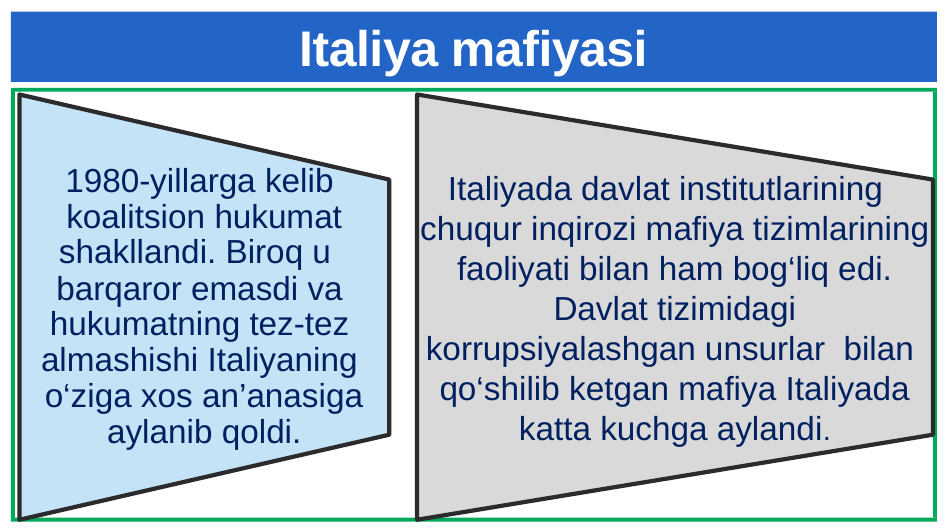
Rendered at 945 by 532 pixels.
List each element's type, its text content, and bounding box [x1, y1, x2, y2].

title Italiya mafiyasi [11, 75, 934, 92]
text_box [0, 0, 945, 75]
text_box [19, 94, 934, 520]
